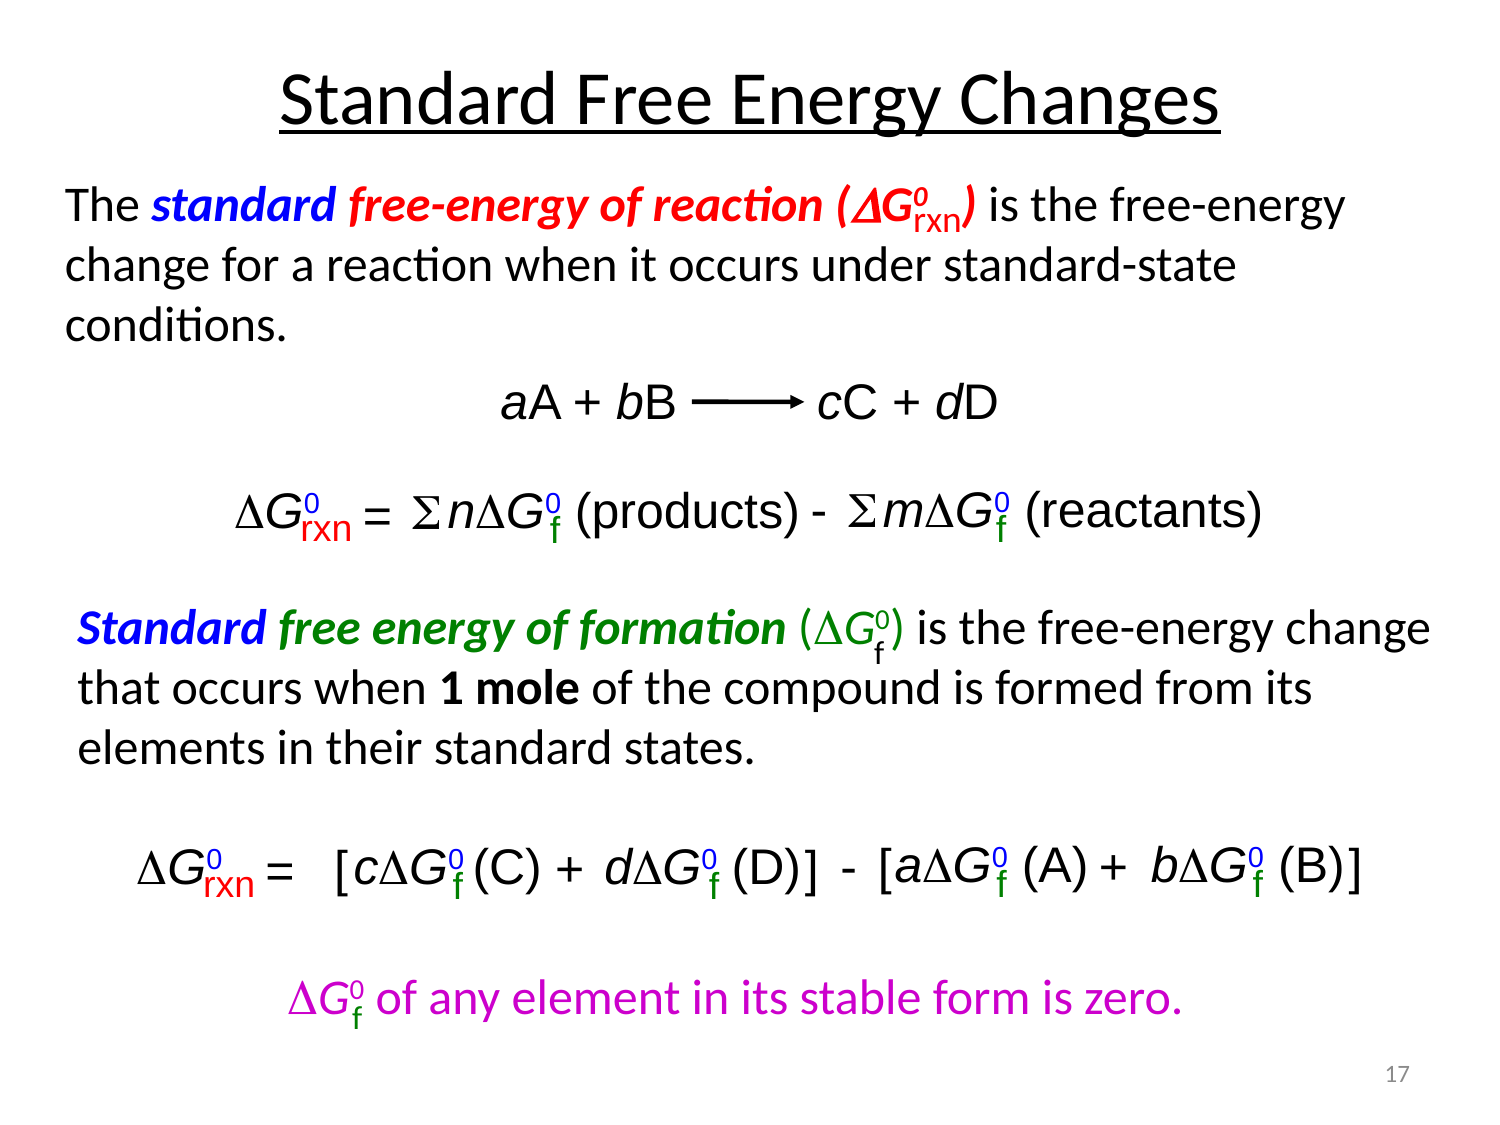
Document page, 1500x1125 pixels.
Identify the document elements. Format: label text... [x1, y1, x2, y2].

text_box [217, 469, 1280, 560]
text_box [62, 587, 1500, 785]
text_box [120, 824, 1378, 916]
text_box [484, 362, 1015, 438]
slide_number 17 [1074, 1042, 1425, 1103]
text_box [272, 956, 1226, 1045]
text_box Standard Free Energy Changes [229, 0, 1271, 162]
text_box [49, 164, 1451, 362]
